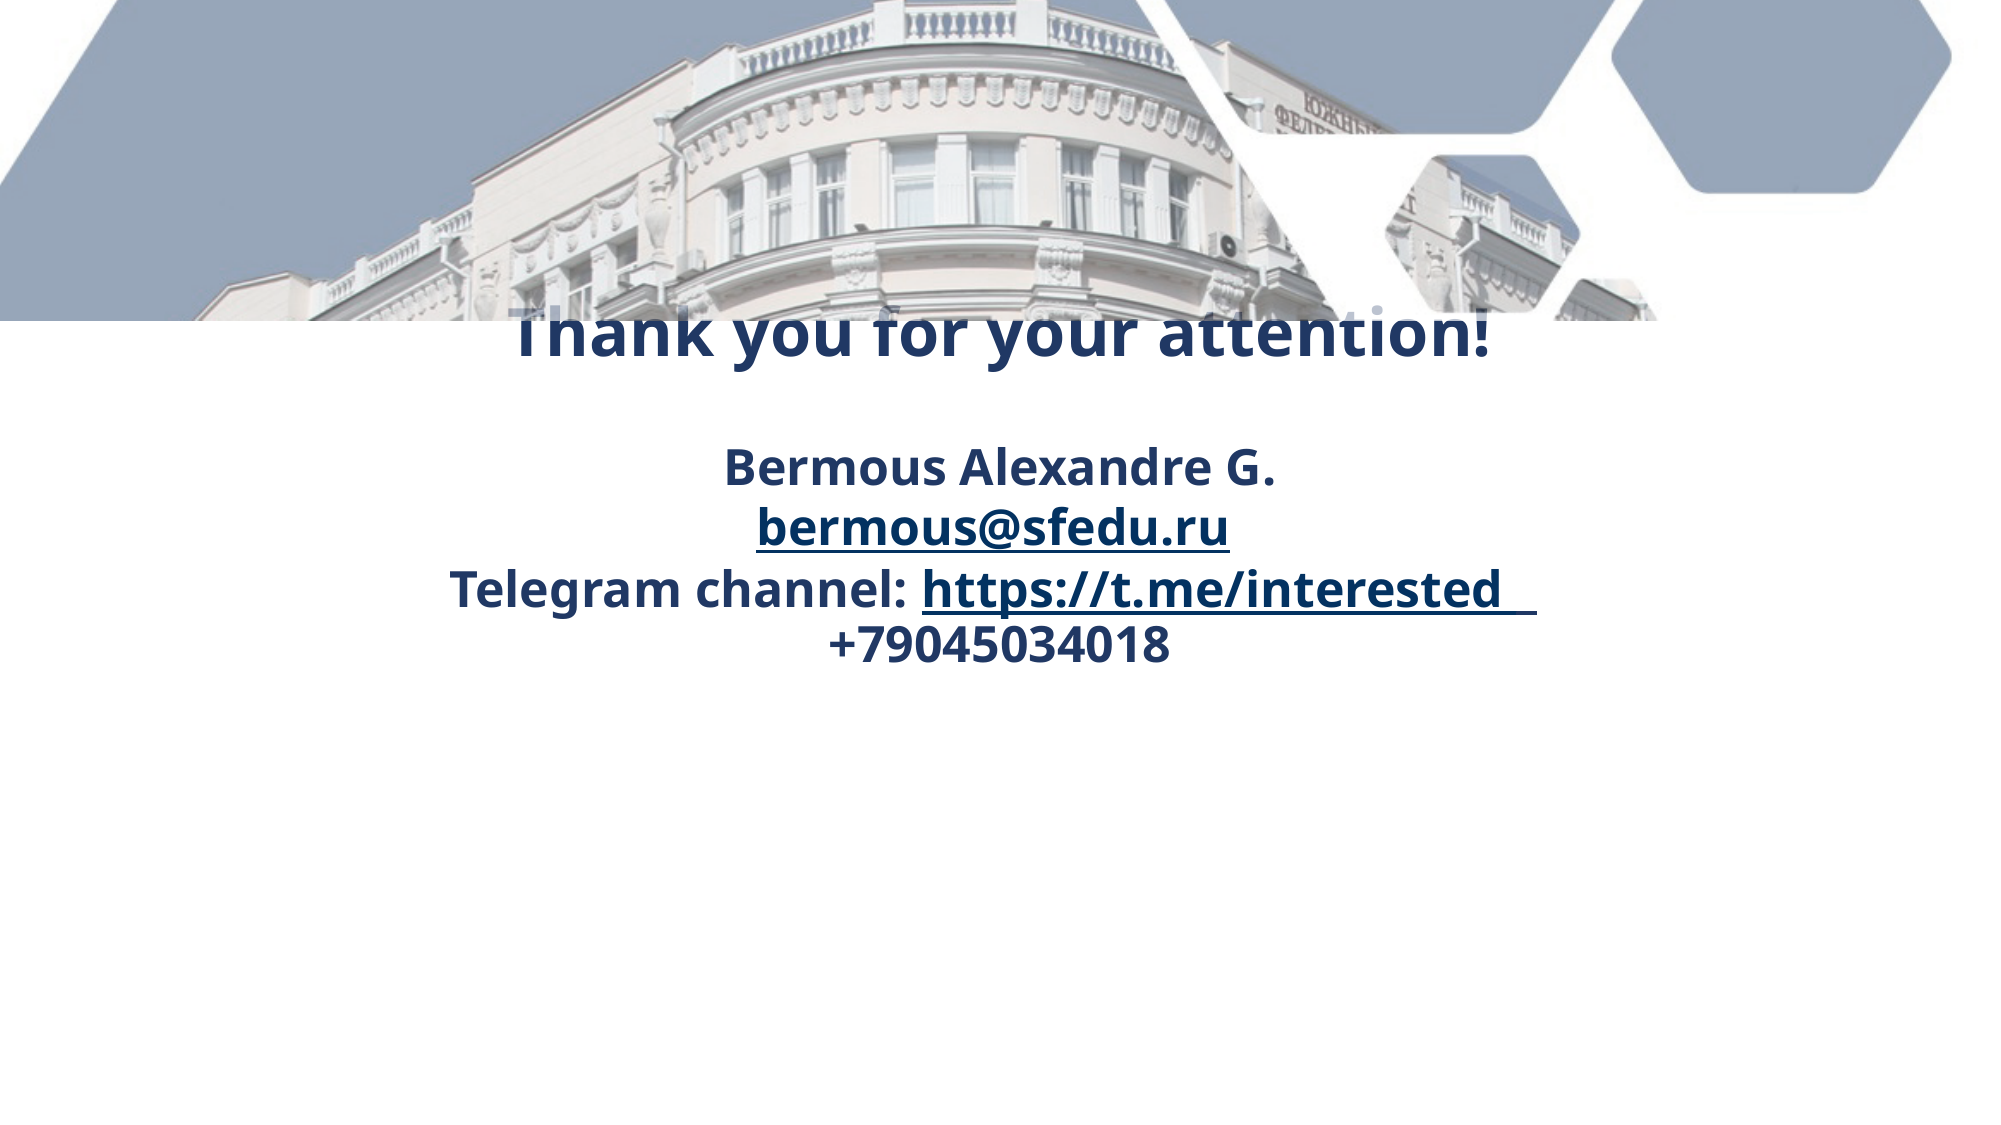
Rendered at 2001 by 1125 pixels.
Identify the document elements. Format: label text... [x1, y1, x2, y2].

picture [0, 0, 2000, 321]
title Thank you for your attention! Bermous Alexandre G. bermous@sfedu.ru Telegram channel: https://t.me/interested _ +79045034018 [249, 525, 1750, 795]
